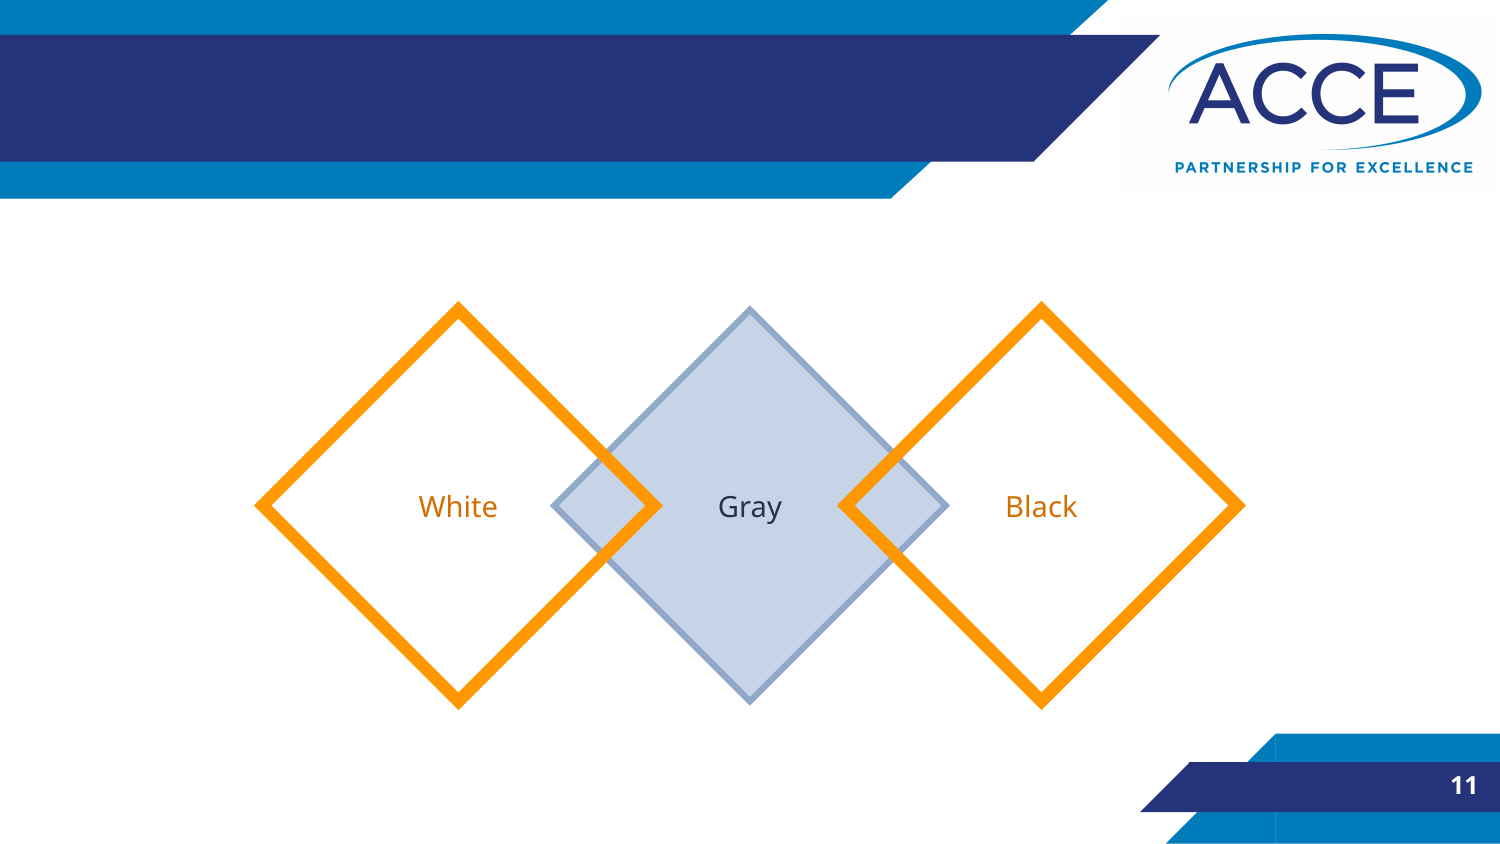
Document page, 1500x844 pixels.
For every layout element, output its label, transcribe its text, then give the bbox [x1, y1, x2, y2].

text_box Black [845, 309, 1238, 702]
text_box White [262, 309, 655, 702]
picture [1120, 17, 1498, 194]
slide_number 11 [1249, 760, 1494, 813]
text_box Gray [604, 309, 896, 702]
